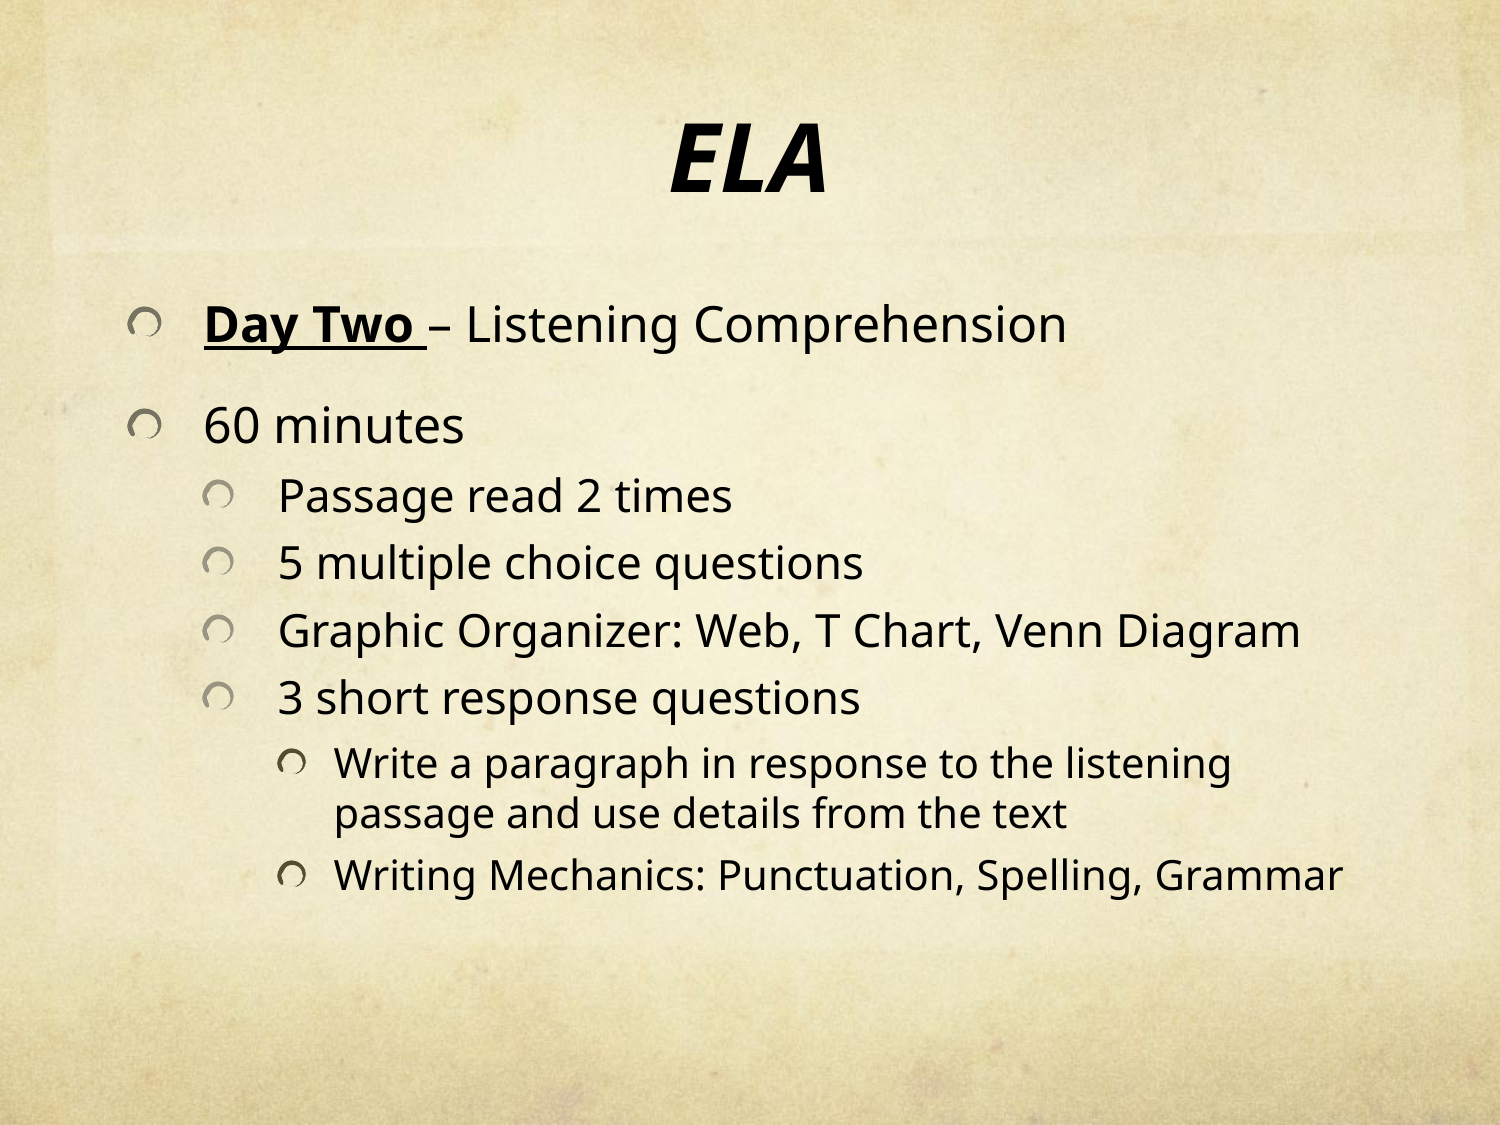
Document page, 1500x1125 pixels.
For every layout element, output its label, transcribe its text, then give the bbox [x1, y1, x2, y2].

list Day Two – Listening Comprehension 60 minutes Passage read 2 times 5 multiple choice questions Graphic Organizer: Web, T Chart, Venn Diagram 3 short response questions Write a paragraph in response to the listening passage and use details from the text Writing Mechanics: Punctuation, Spelling, Grammar [112, 284, 1375, 950]
picture [0, 0, 1500, 1125]
title ELA [150, 82, 1350, 225]
